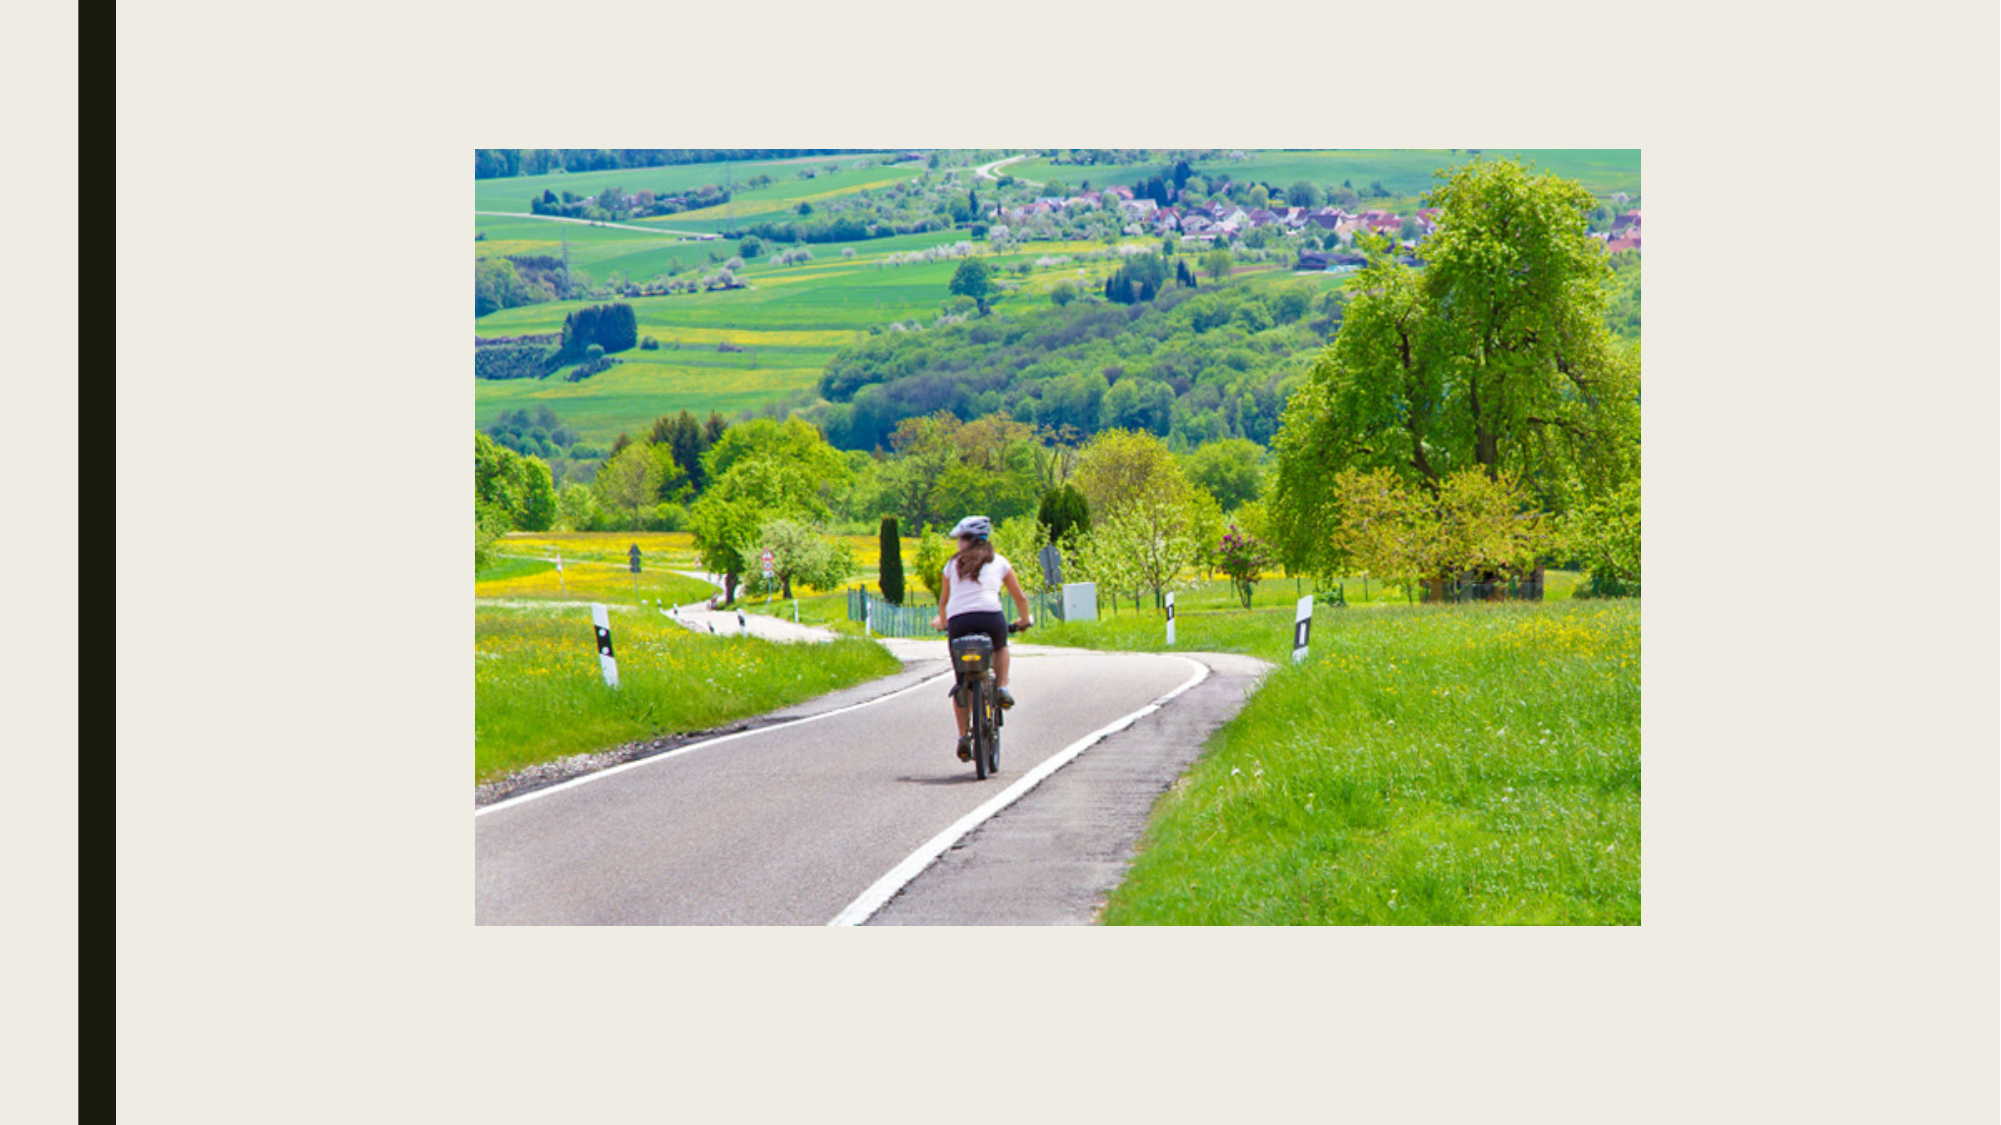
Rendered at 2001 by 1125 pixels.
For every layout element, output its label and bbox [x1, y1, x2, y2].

list [475, 149, 1641, 926]
